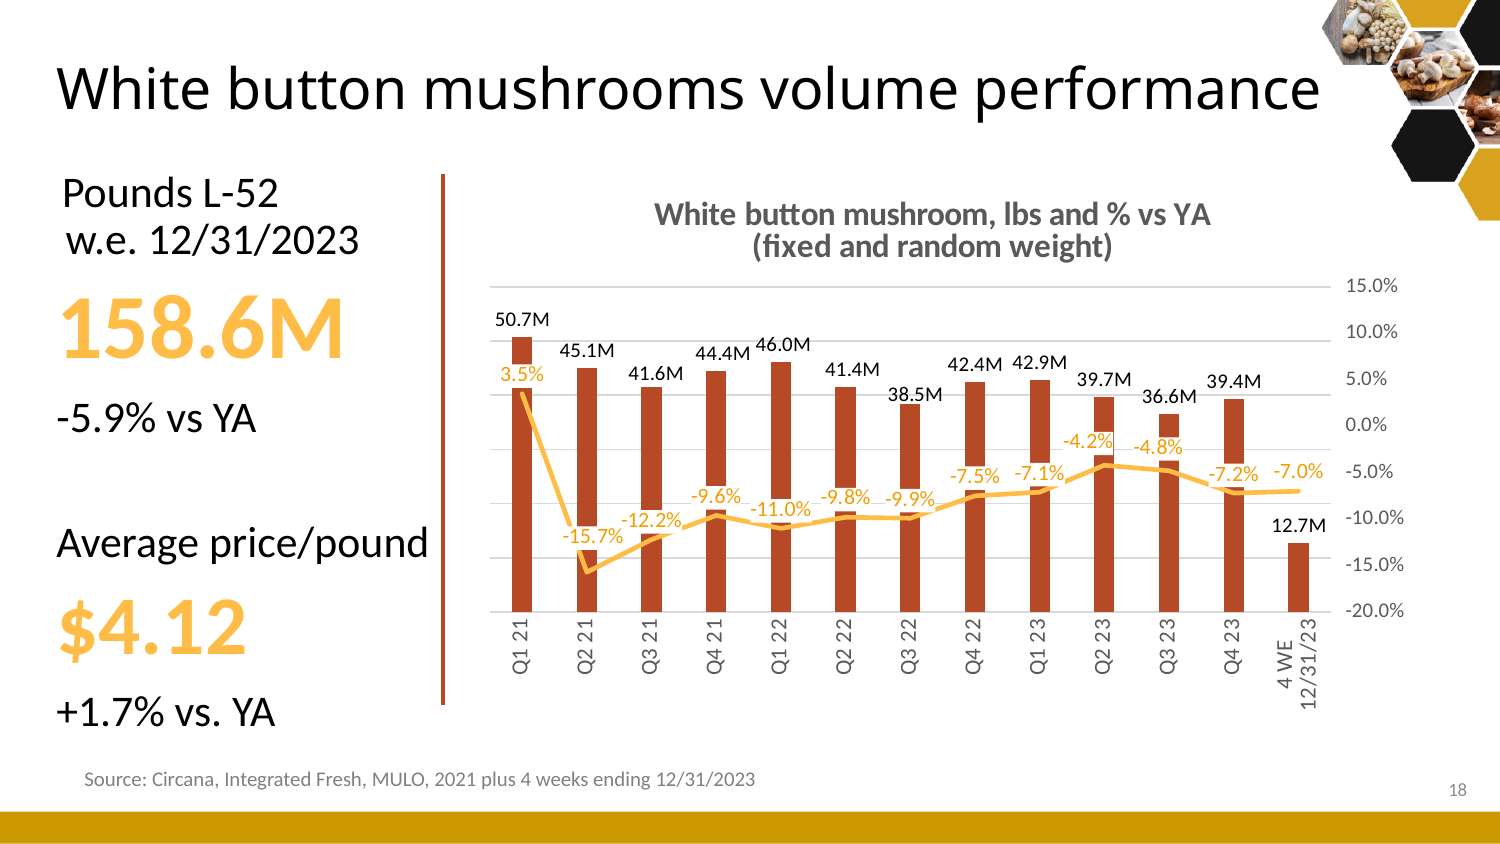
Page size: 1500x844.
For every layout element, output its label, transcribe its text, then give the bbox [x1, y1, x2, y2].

picture [0, 0, 1500, 811]
list Pounds L-52 w.e. 12/31/2023 158.6M -5.9% vs YA Average price/pound $4.12 +1.7% vs. YA [41, 161, 587, 754]
text_box Source: Circana, Integrated Fresh, MULO, 2021 plus 4 weeks ending 12/31/2023 [69, 757, 771, 798]
slide_number 18 [1144, 766, 1483, 812]
title White button mushrooms volume performance [41, 32, 1459, 151]
chart [442, 170, 1424, 734]
